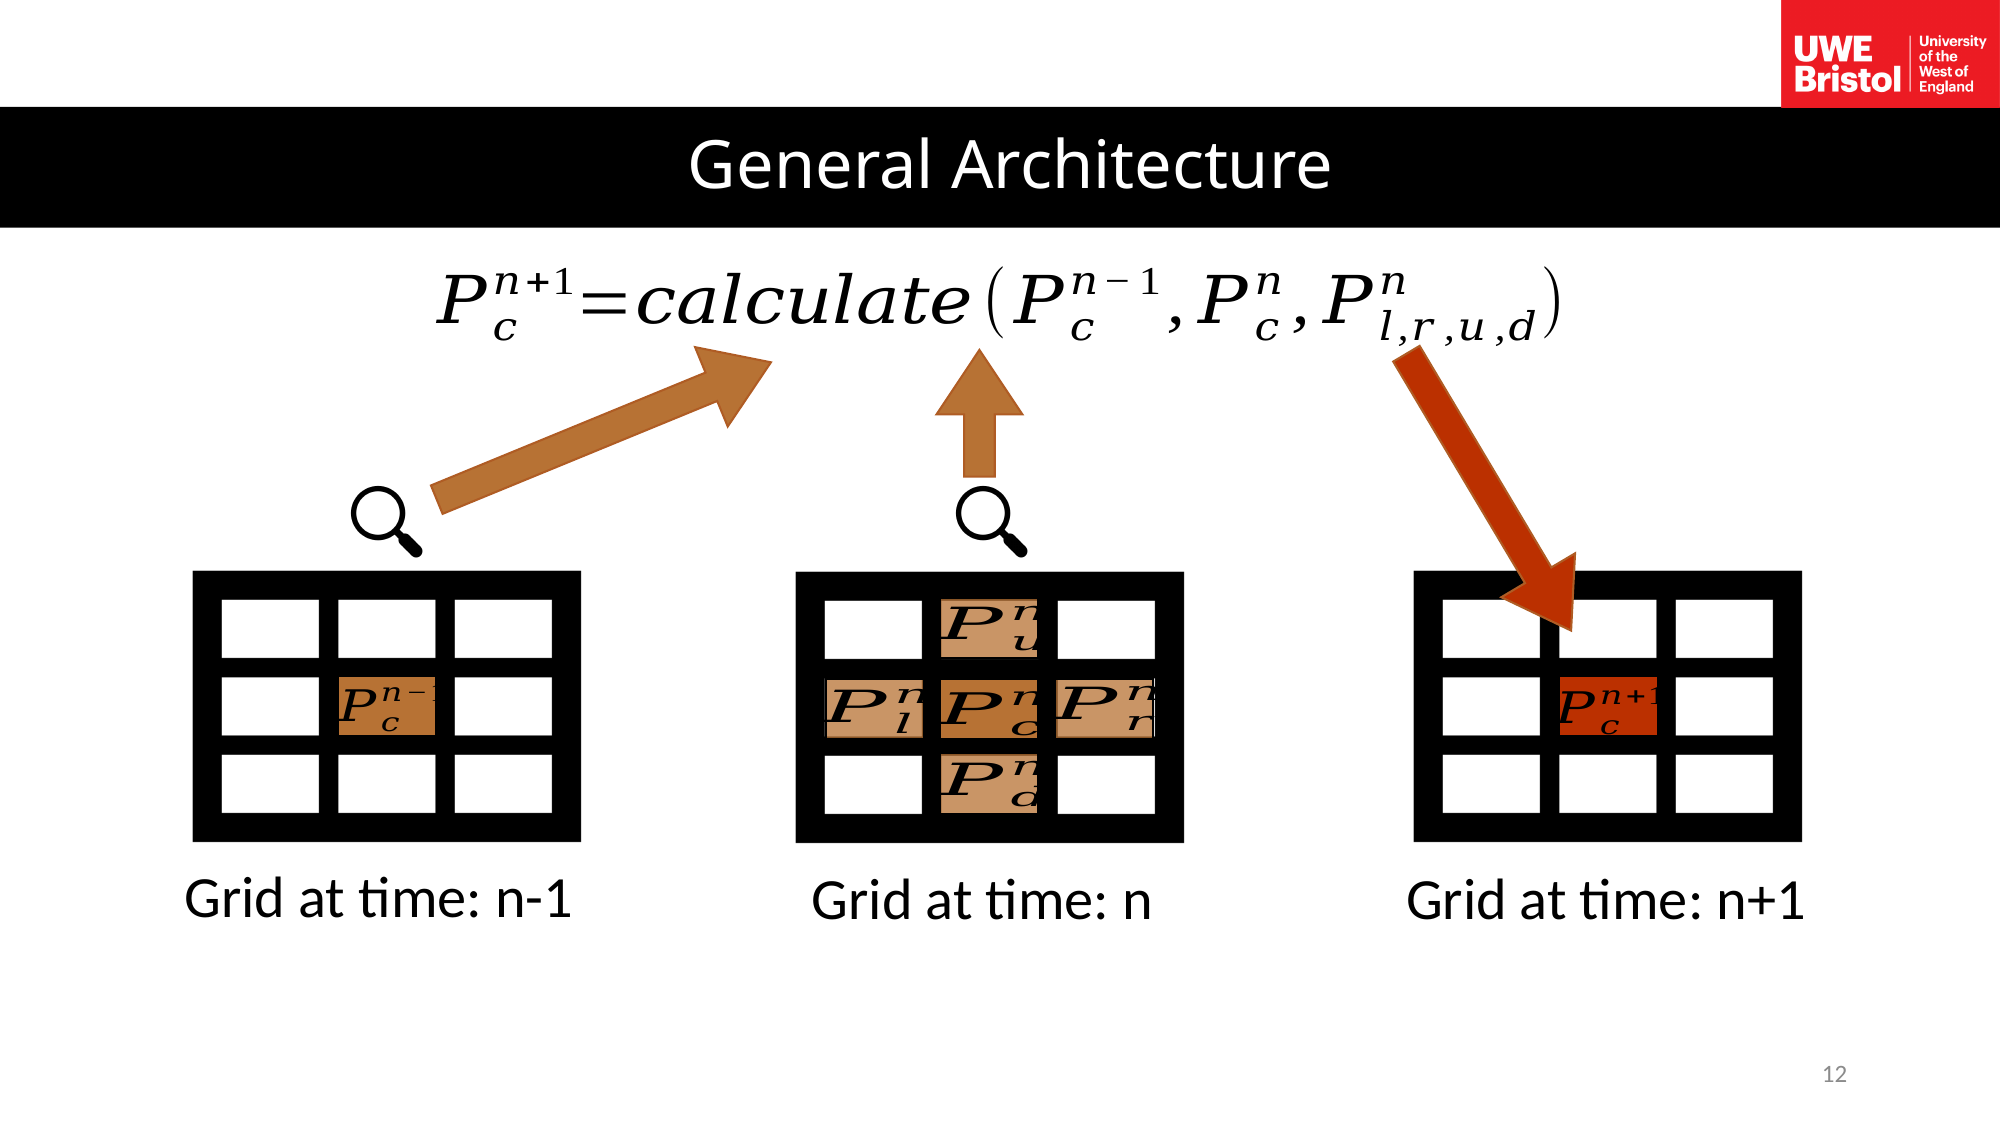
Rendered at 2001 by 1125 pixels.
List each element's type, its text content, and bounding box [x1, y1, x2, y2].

slide_number 12 [1412, 1042, 1863, 1103]
text_box [934, 348, 1025, 475]
title General Architecture [91, 105, 1931, 228]
text_box [456, 345, 773, 474]
text_box [1391, 344, 1498, 474]
picture [1375, 474, 1841, 939]
picture [154, 474, 620, 939]
picture [1781, 0, 2000, 108]
text_box [0, 106, 2000, 229]
picture [757, 475, 1223, 940]
